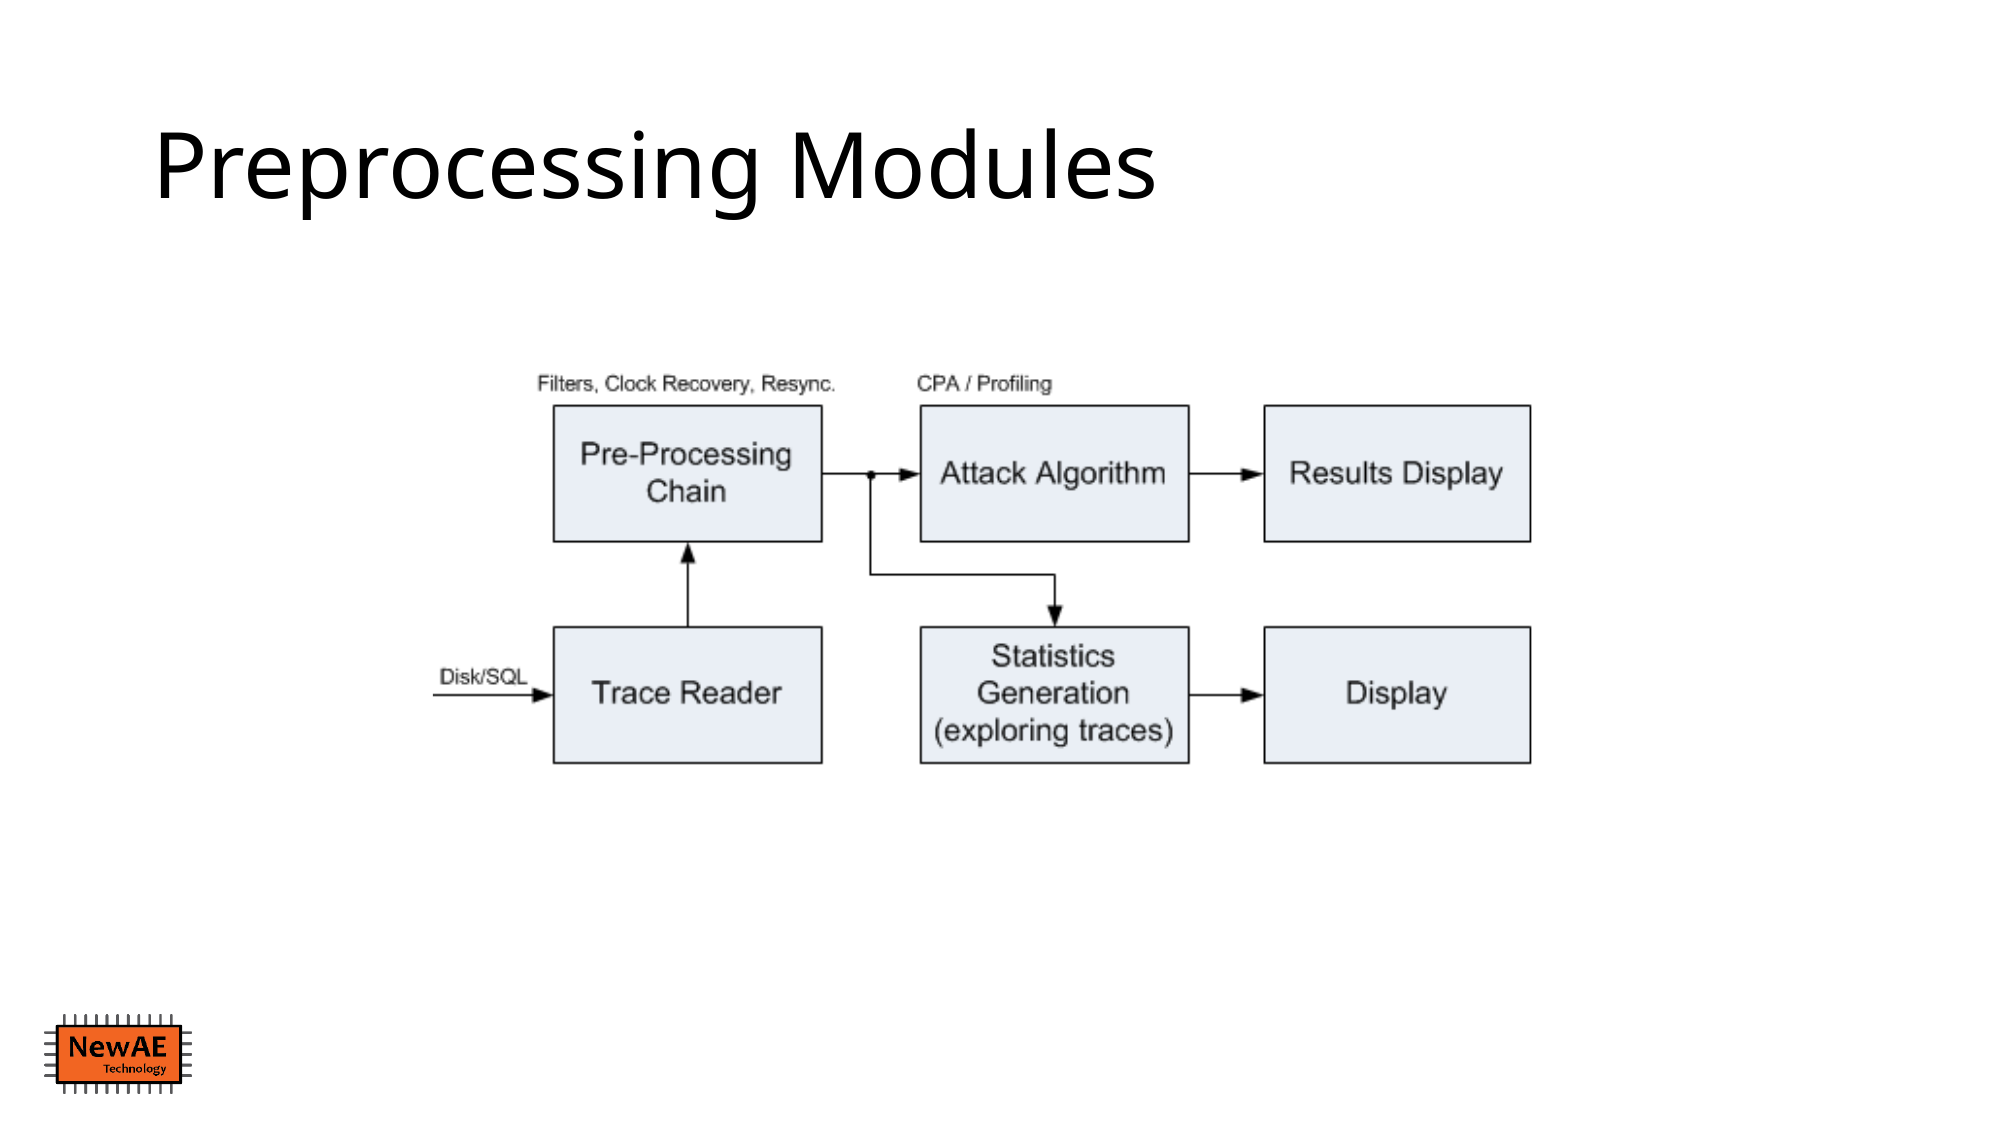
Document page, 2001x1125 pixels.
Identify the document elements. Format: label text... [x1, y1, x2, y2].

picture [432, 231, 1532, 947]
picture [44, 1014, 192, 1094]
title Preprocessing Modules [137, 59, 1863, 278]
